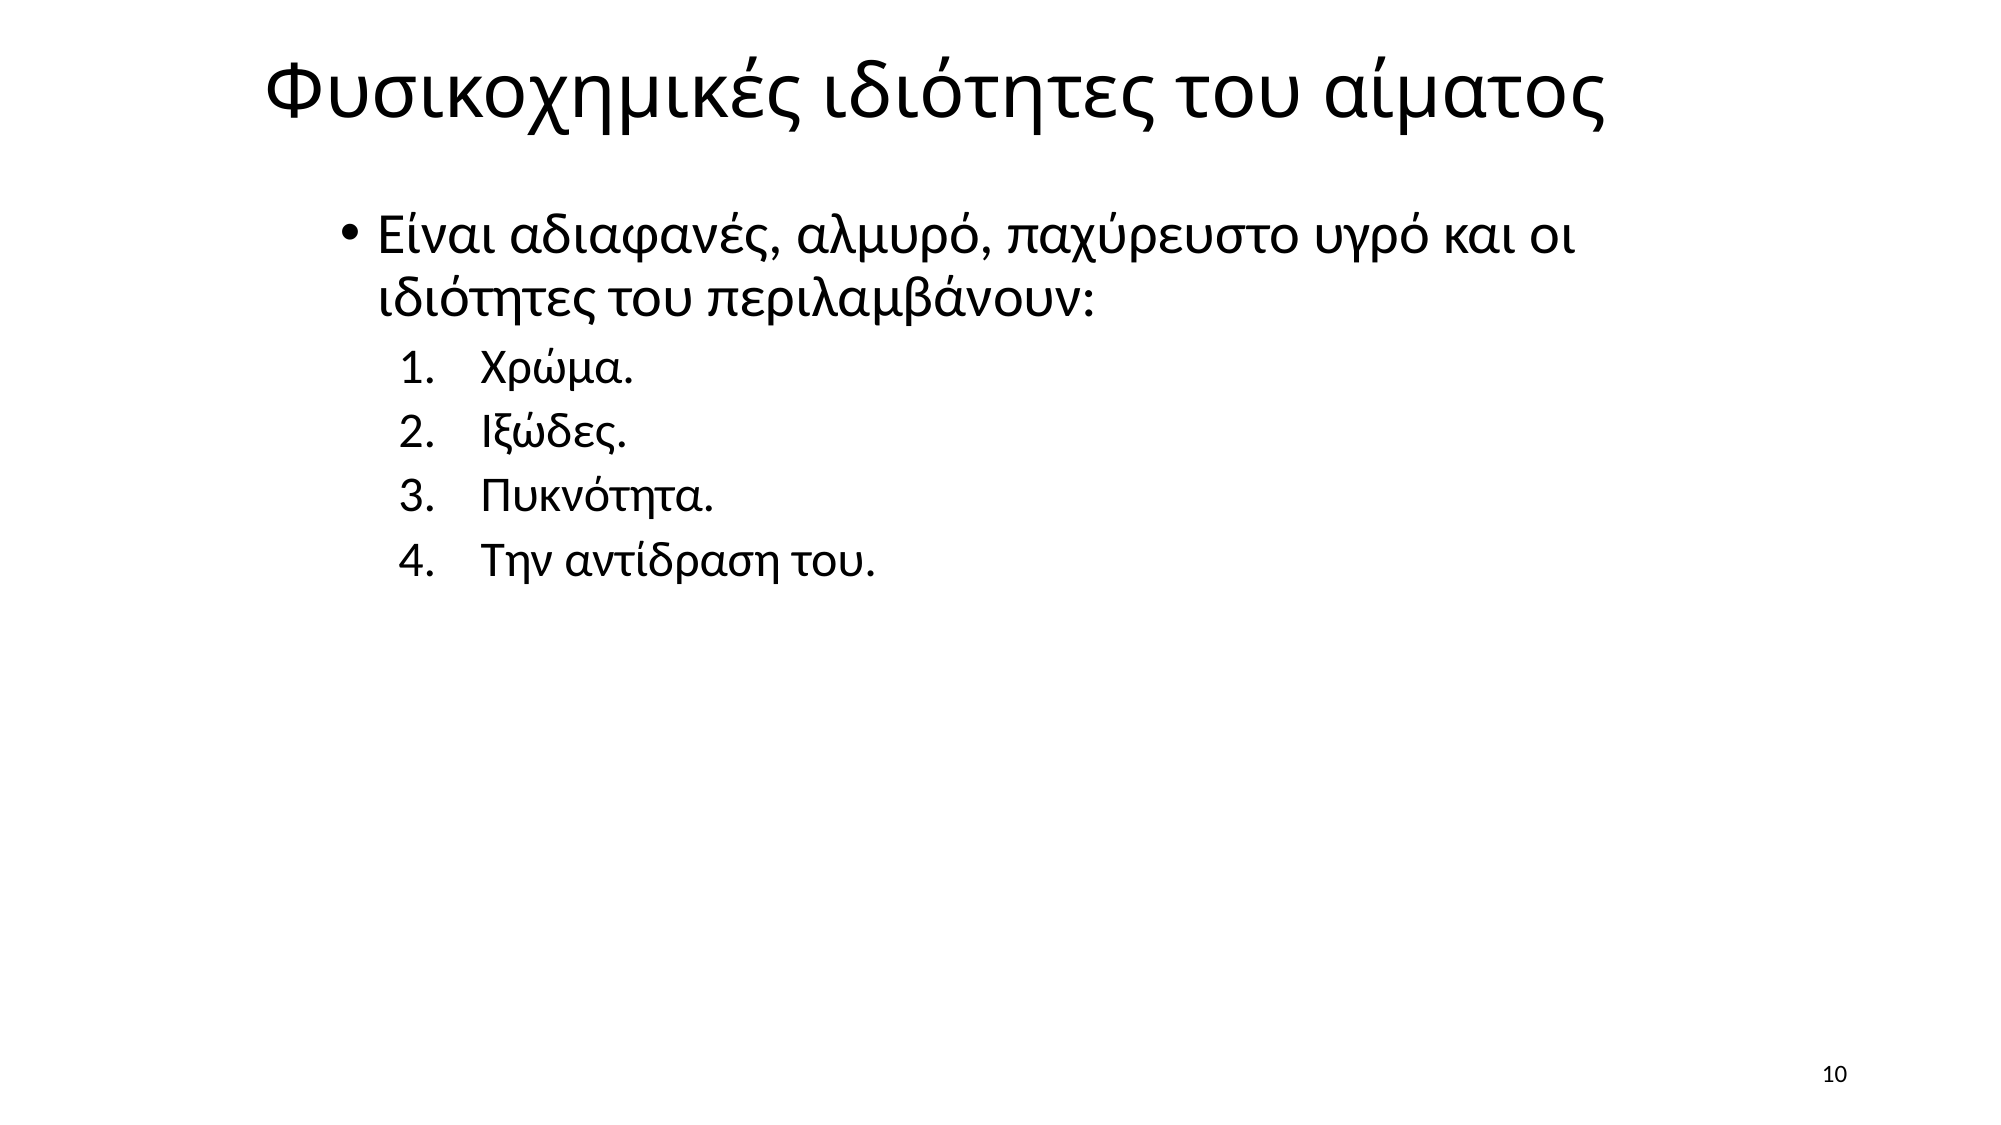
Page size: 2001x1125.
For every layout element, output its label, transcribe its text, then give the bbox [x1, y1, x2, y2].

title Φυσικοχημικές ιδιότητες του αίματος [249, 19, 1750, 169]
slide_number 10 [1412, 1042, 1863, 1103]
list Είναι αδιαφανές, αλμυρό, παχύρευστο υγρό και οι ιδιότητες του περιλαμβάνουν: Χρώμα. Ιξώδες. Πυκνότητα. Την αντίδραση του. [324, 196, 1675, 1083]
